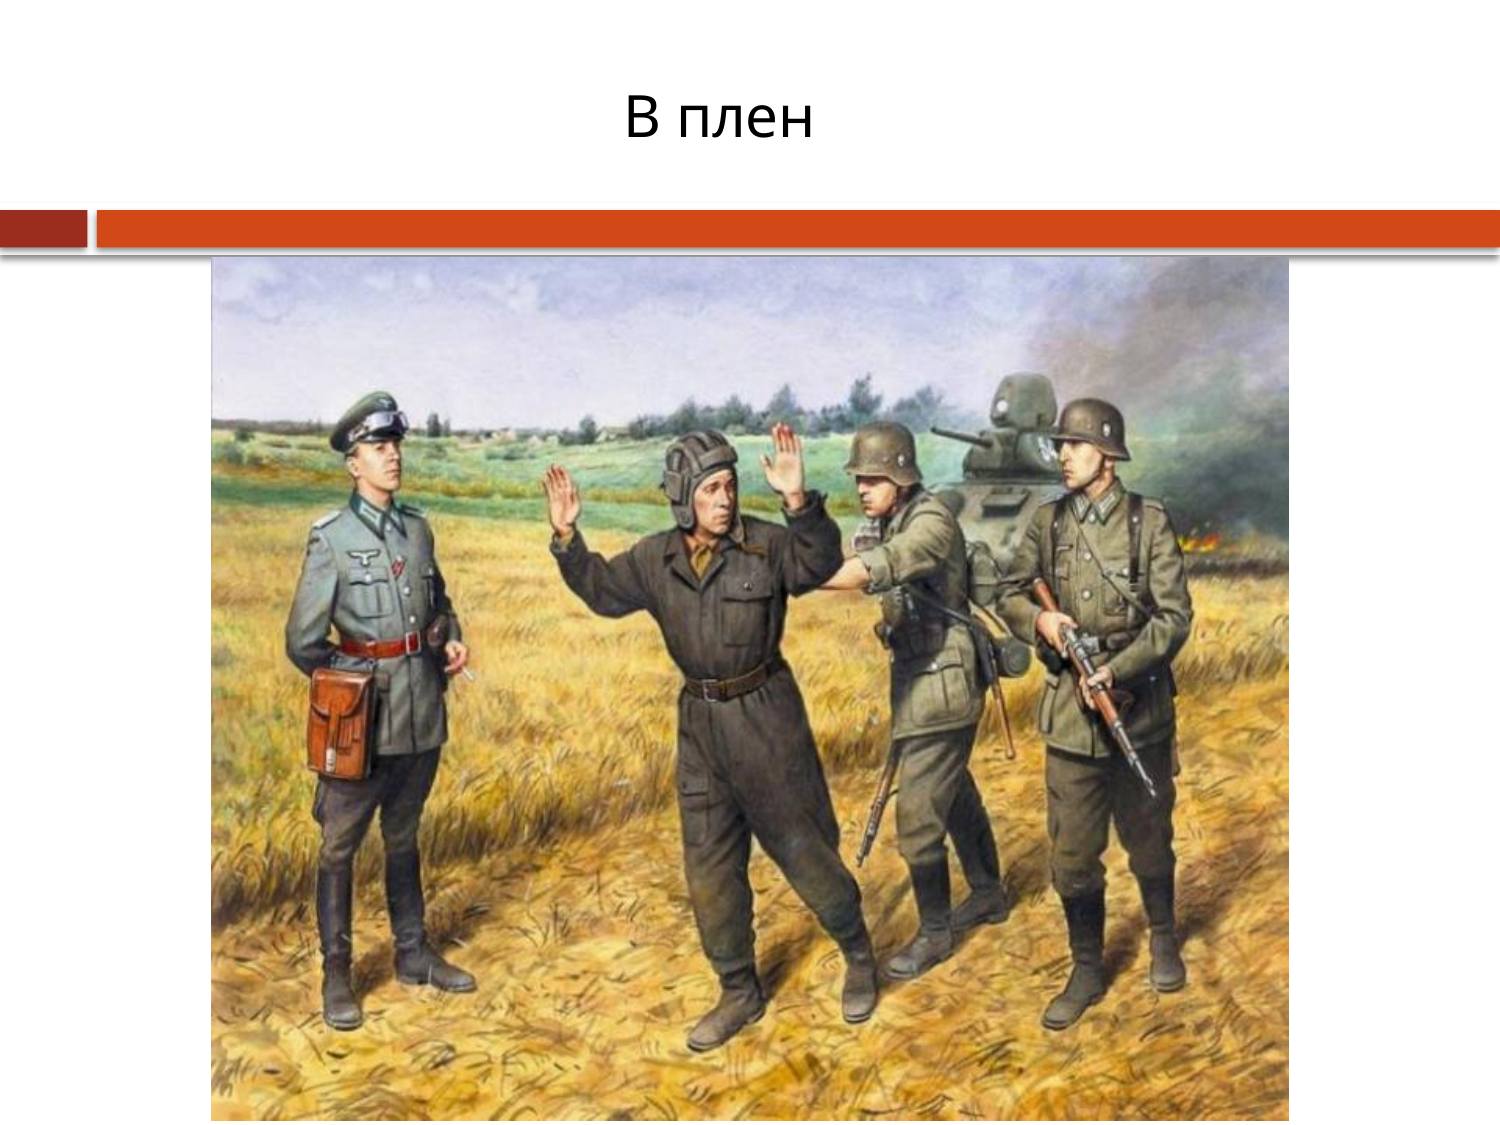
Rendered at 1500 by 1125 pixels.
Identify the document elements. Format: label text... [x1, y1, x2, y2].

title [53, 54, 1454, 179]
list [210, 257, 1290, 1121]
text_box В плен [608, 72, 1436, 157]
